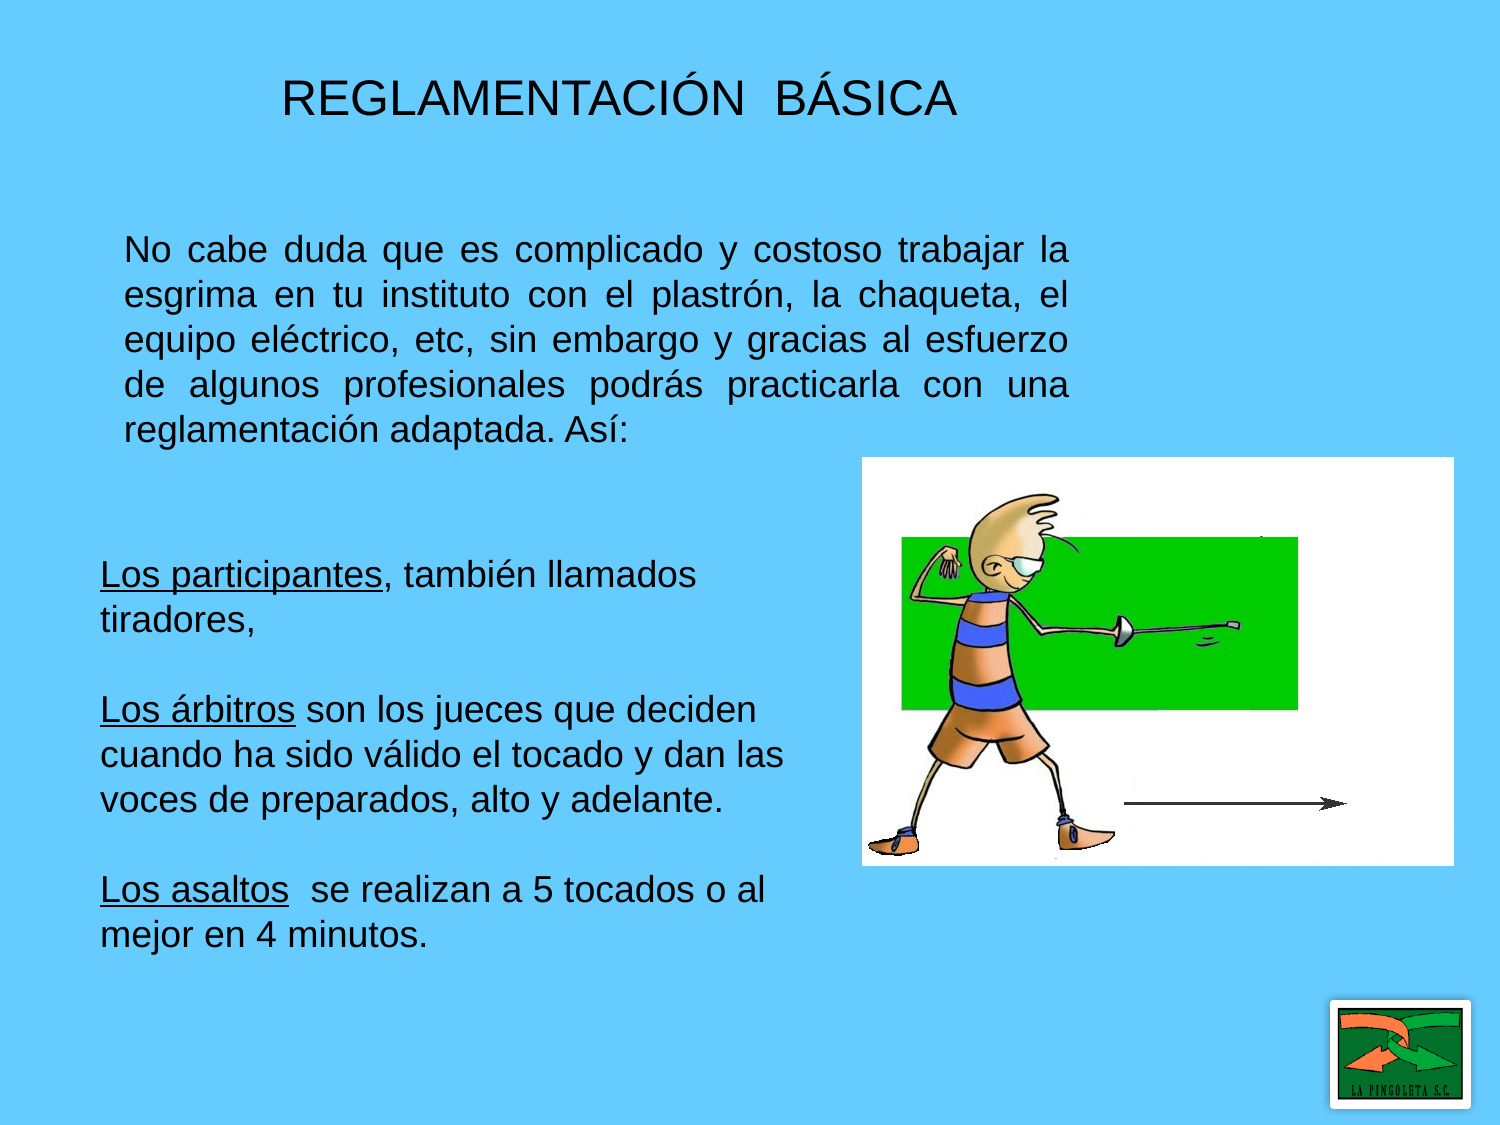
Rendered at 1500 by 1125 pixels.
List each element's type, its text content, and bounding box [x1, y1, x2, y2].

text_box REGLAMENTACIÓN BÁSICA [82, 58, 1157, 134]
text_box No cabe duda que es complicado y costoso trabajar la esgrima en tu instituto con el plastrón, la chaqueta, el equipo eléctrico, etc, sin embargo y gracias al esfuerzo de algunos profesionales podrás practicarla con una reglamentación adaptada. Así: [123, 225, 1069, 451]
picture [862, 457, 1455, 866]
picture [1335, 1005, 1466, 1104]
text_box Los participantes, también llamados tiradores, Los árbitros son los jueces que deciden cuando ha sido válido el tocado y dan las voces de preparados, alto y adelante. Los asaltos se realizan a 5 tocados o al mejor en 4 minutos. [100, 549, 821, 956]
